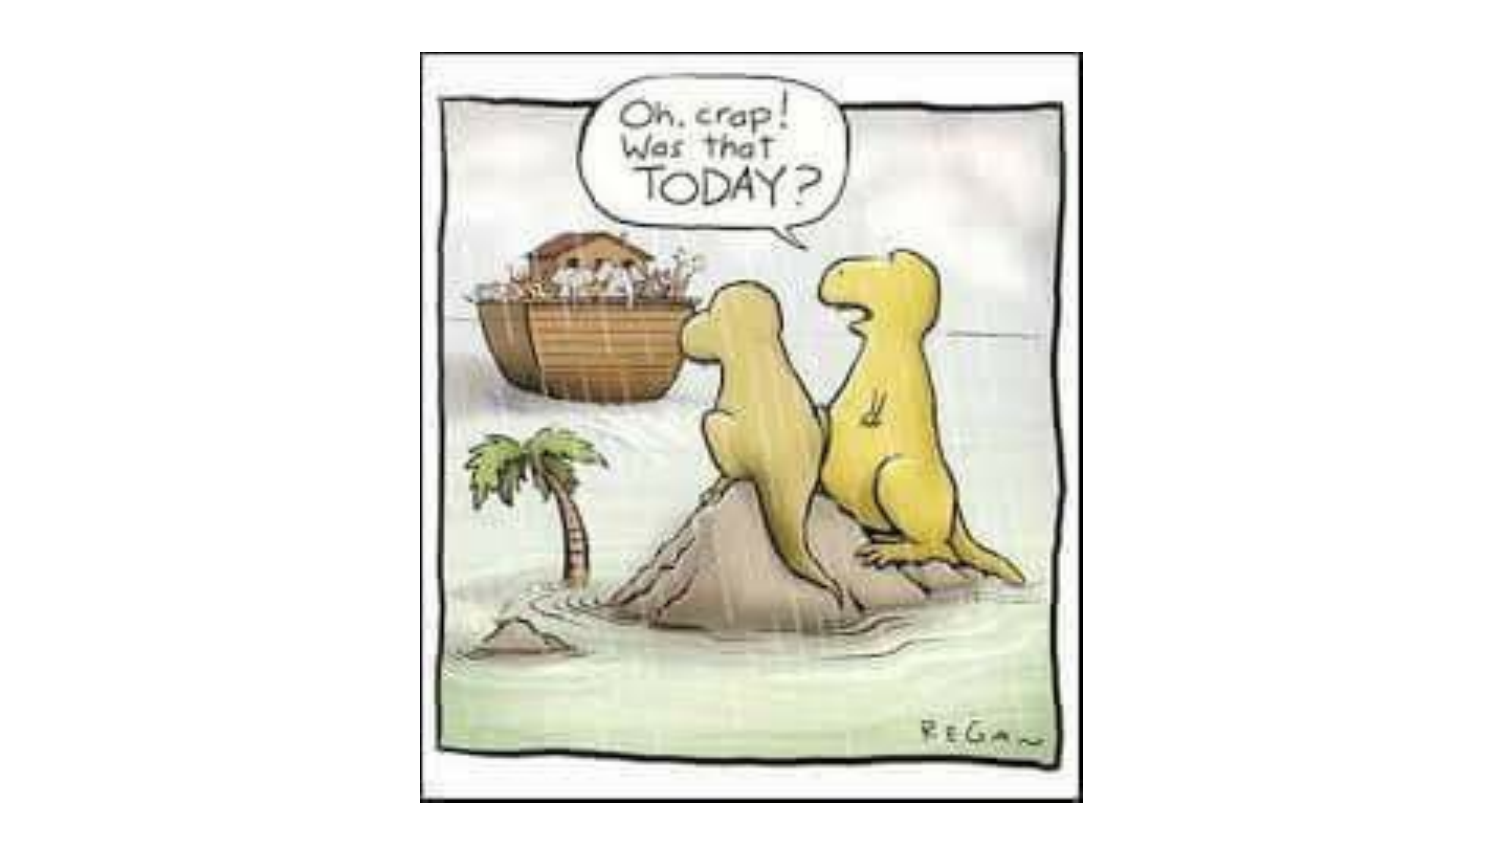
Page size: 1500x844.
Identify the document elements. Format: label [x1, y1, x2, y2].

picture [419, 51, 1083, 803]
